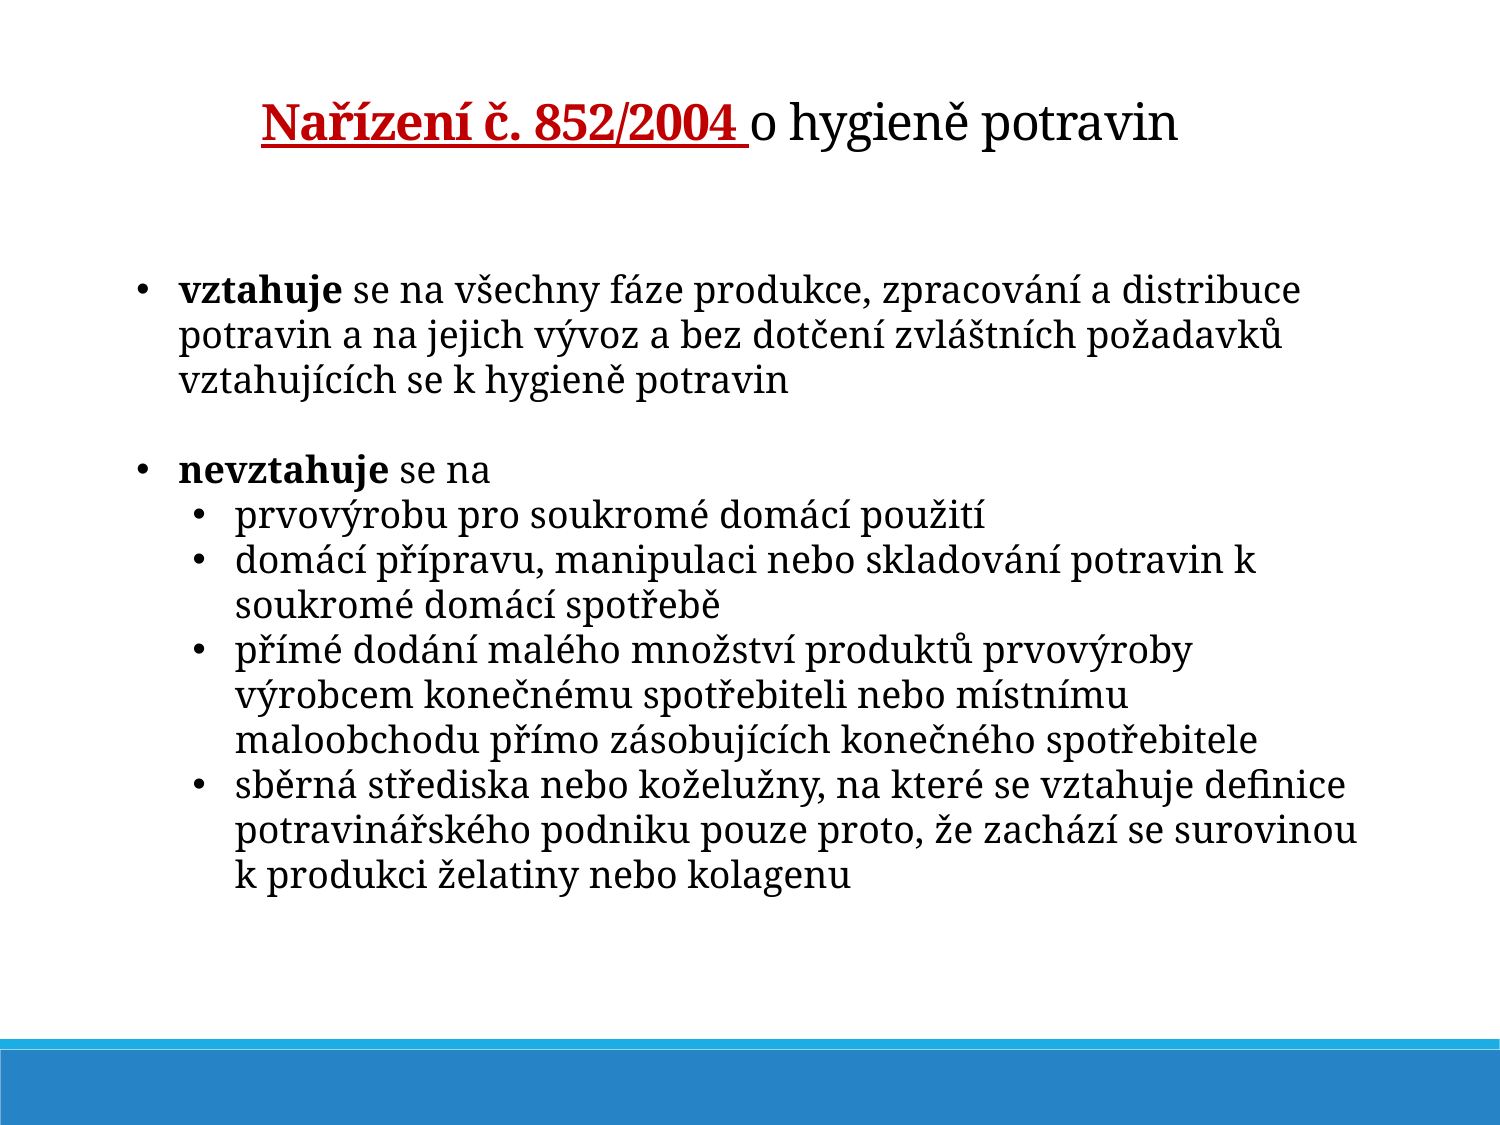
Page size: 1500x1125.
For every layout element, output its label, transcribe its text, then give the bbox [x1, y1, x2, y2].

text_box vztahuje se na všechny fáze produkce, zpracování a distribuce potravin a na jejich vývoz a bez dotčení zvláštních požadavků vztahujících se k hygieně potravin nevztahuje se na prvovýrobu pro soukromé domácí použití domácí přípravu, manipulaci nebo skladování potravin k soukromé domácí spotřebě přímé dodání malého množství produktů prvovýroby výrobcem konečnému spotřebiteli nebo místnímu maloobchodu přímo zásobujících konečného spotřebitele sběrná střediska nebo koželužny, na které se vztahuje definice potravinářského podniku pouze proto, že zachází se surovinou k produkci želatiny nebo kolagenu [125, 260, 1375, 902]
text_box Nařízení č. 852/2004 o hygieně potravin [246, 67, 1354, 218]
